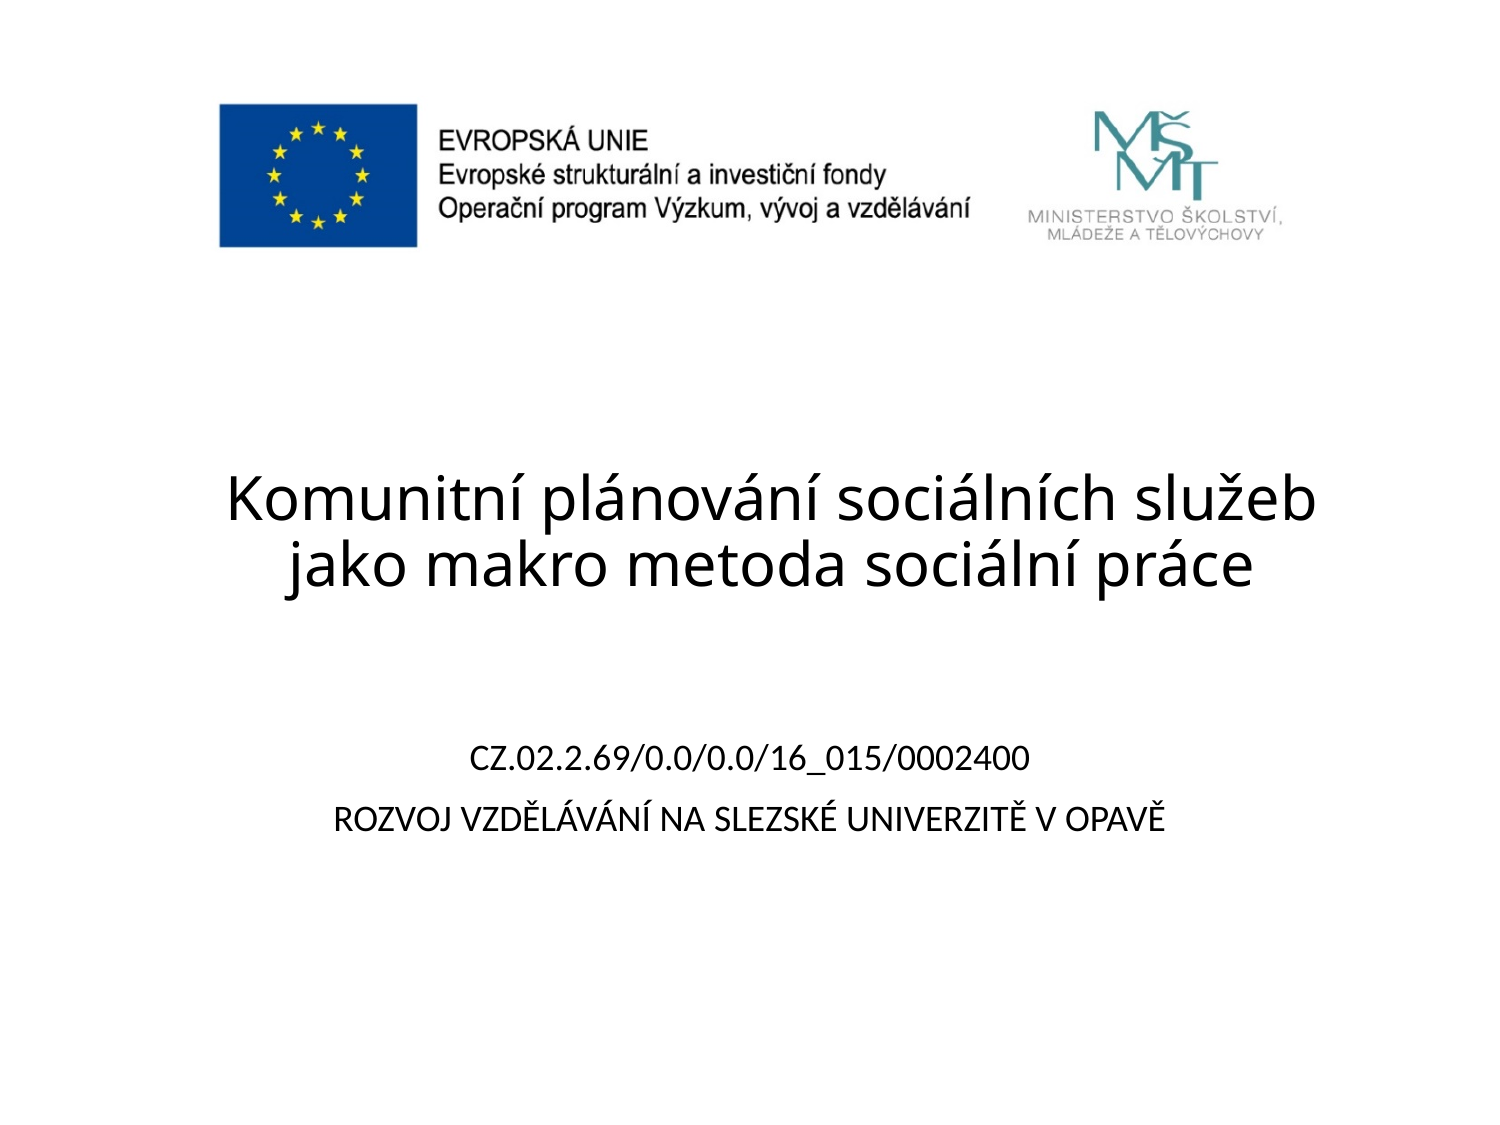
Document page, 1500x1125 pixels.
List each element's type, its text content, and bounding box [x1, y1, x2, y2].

picture [153, 33, 1347, 317]
subtitle CZ.02.2.69/0.0/0.0/16_015/0002400 ROZVOJ VZDĚLÁVÁNÍ NA SLEZSKÉ UNIVERZITĚ V OPAVĚ [187, 730, 1313, 934]
title Komunitní plánování sociálních služeb jako makro metoda sociální práce [209, 439, 1335, 608]
